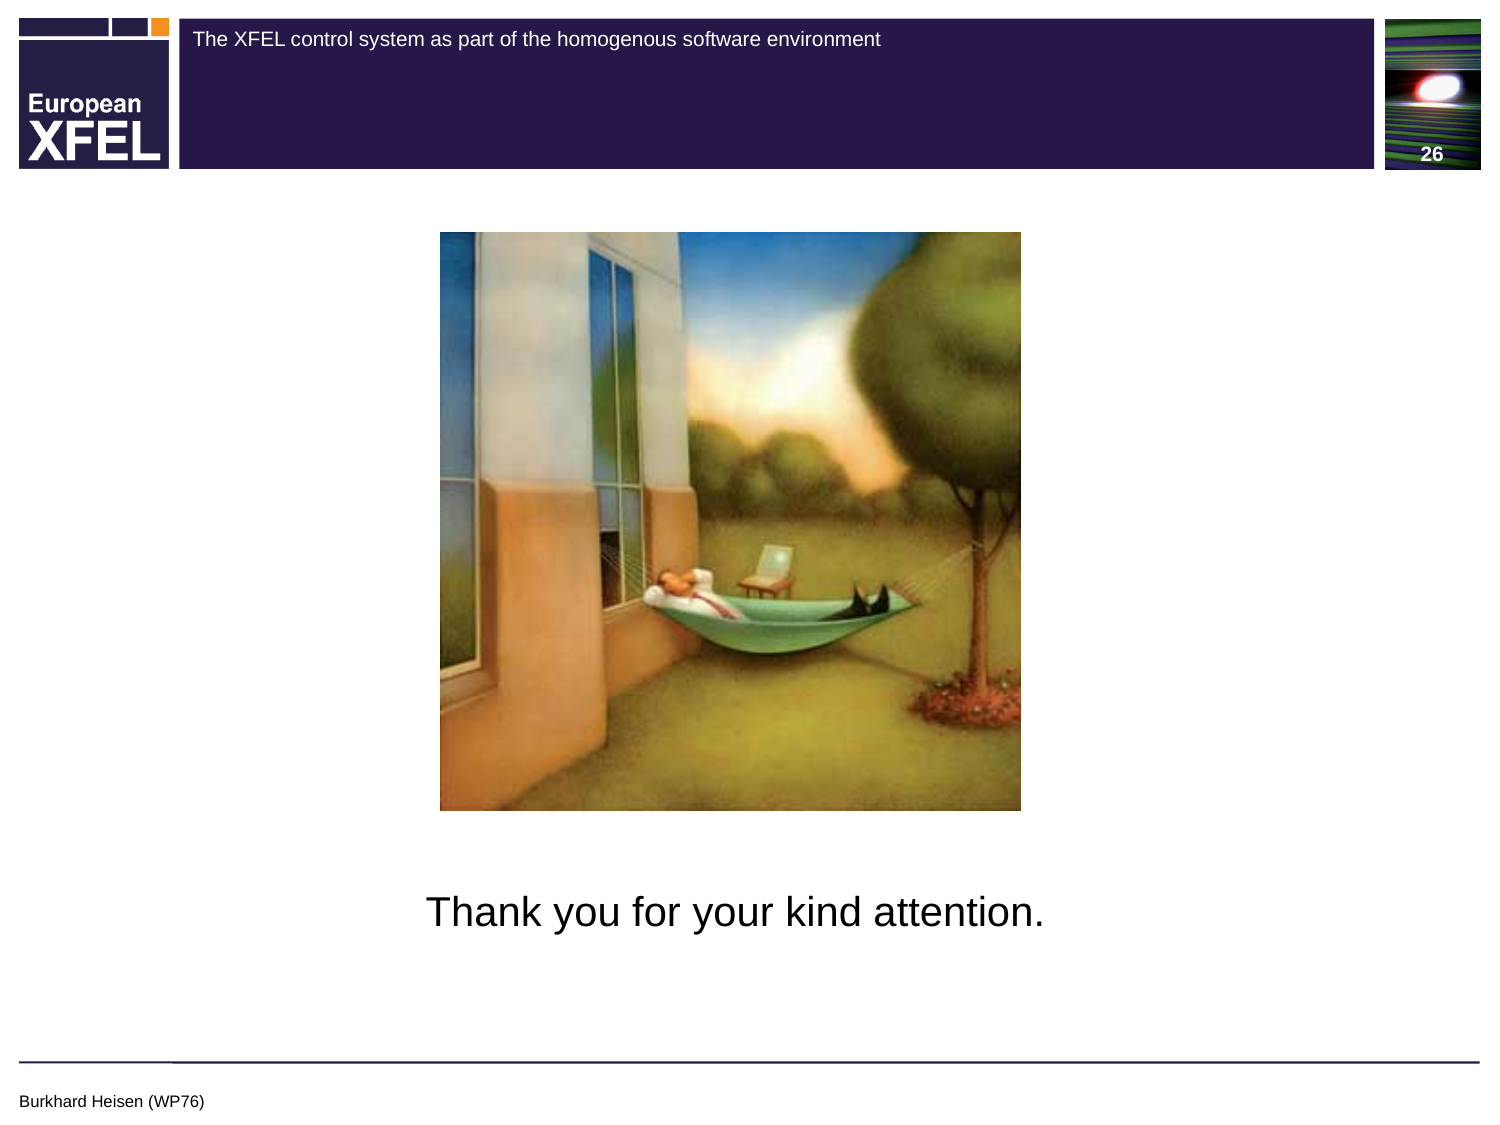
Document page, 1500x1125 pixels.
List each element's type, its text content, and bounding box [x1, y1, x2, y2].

footer Burkhard Heisen (WP76) [19, 1067, 955, 1111]
picture [1385, 19, 1481, 170]
picture [439, 231, 1021, 811]
text_box Thank you for your kind attention. [410, 877, 1061, 943]
slide_number 26 [1384, 18, 1480, 169]
picture [19, 18, 169, 169]
